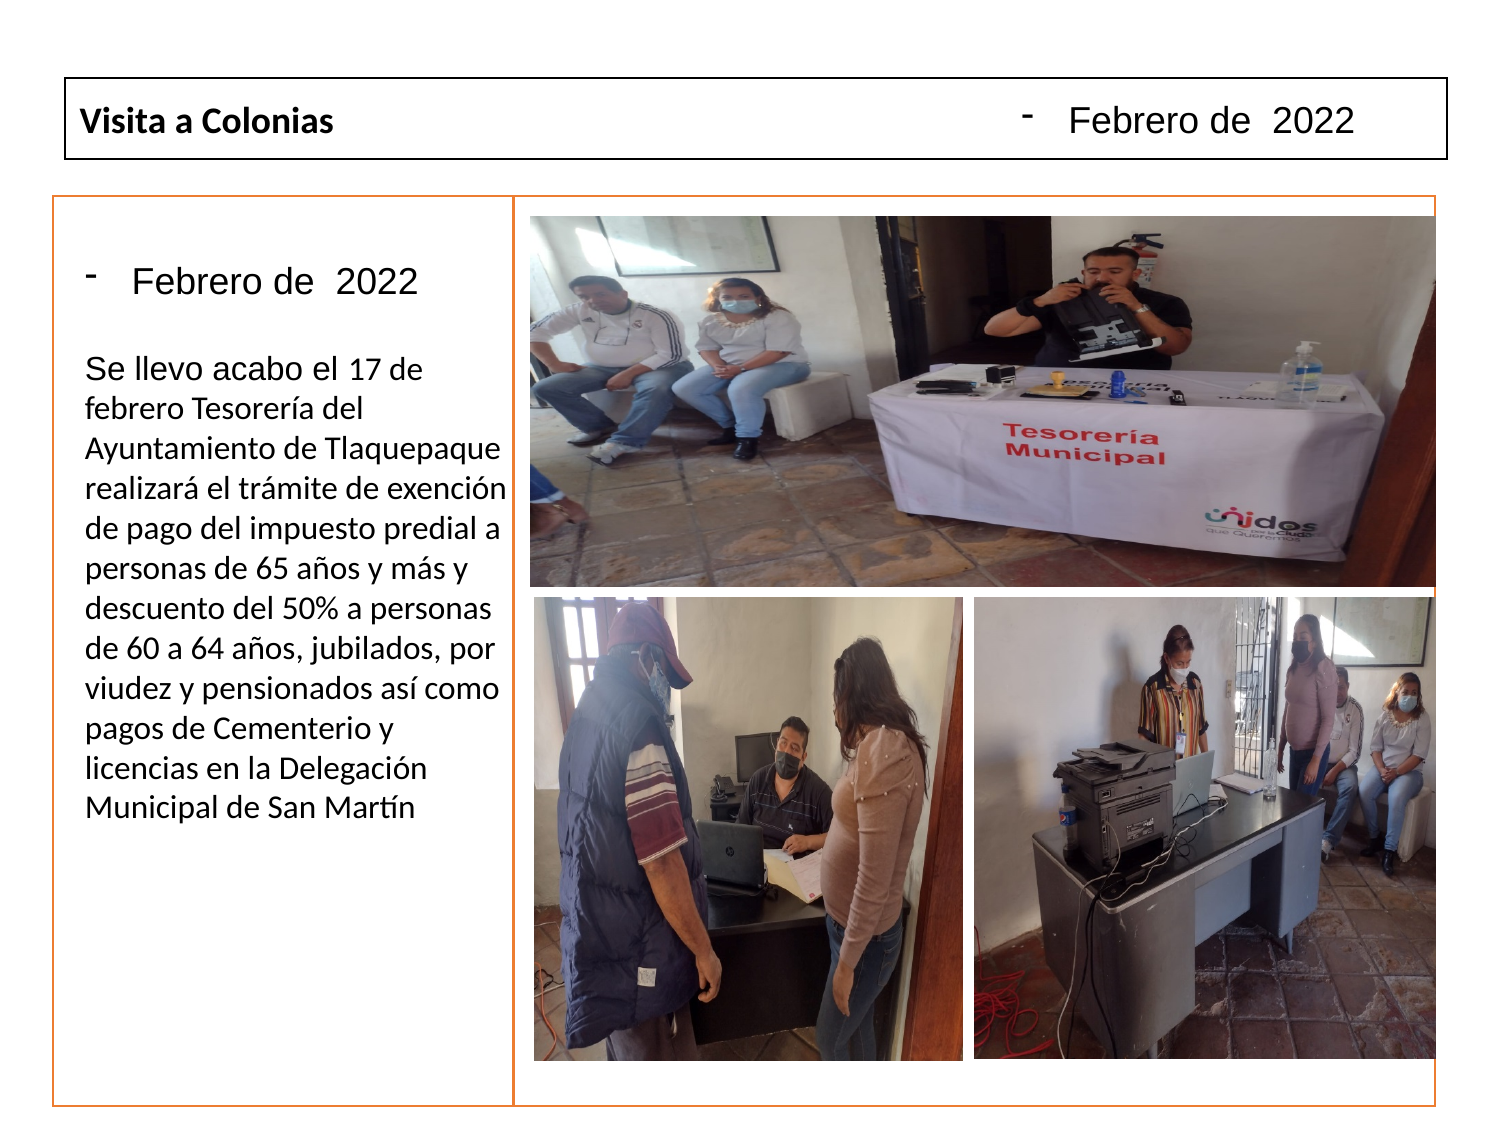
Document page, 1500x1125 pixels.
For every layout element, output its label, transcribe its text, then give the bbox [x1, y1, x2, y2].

picture [530, 215, 1436, 587]
picture [974, 597, 1436, 1059]
text_box [52, 195, 1436, 1107]
text_box Febrero de 2022 [1006, 89, 1381, 149]
picture [534, 597, 963, 1061]
text_box Visita a Colonias [64, 77, 1448, 160]
